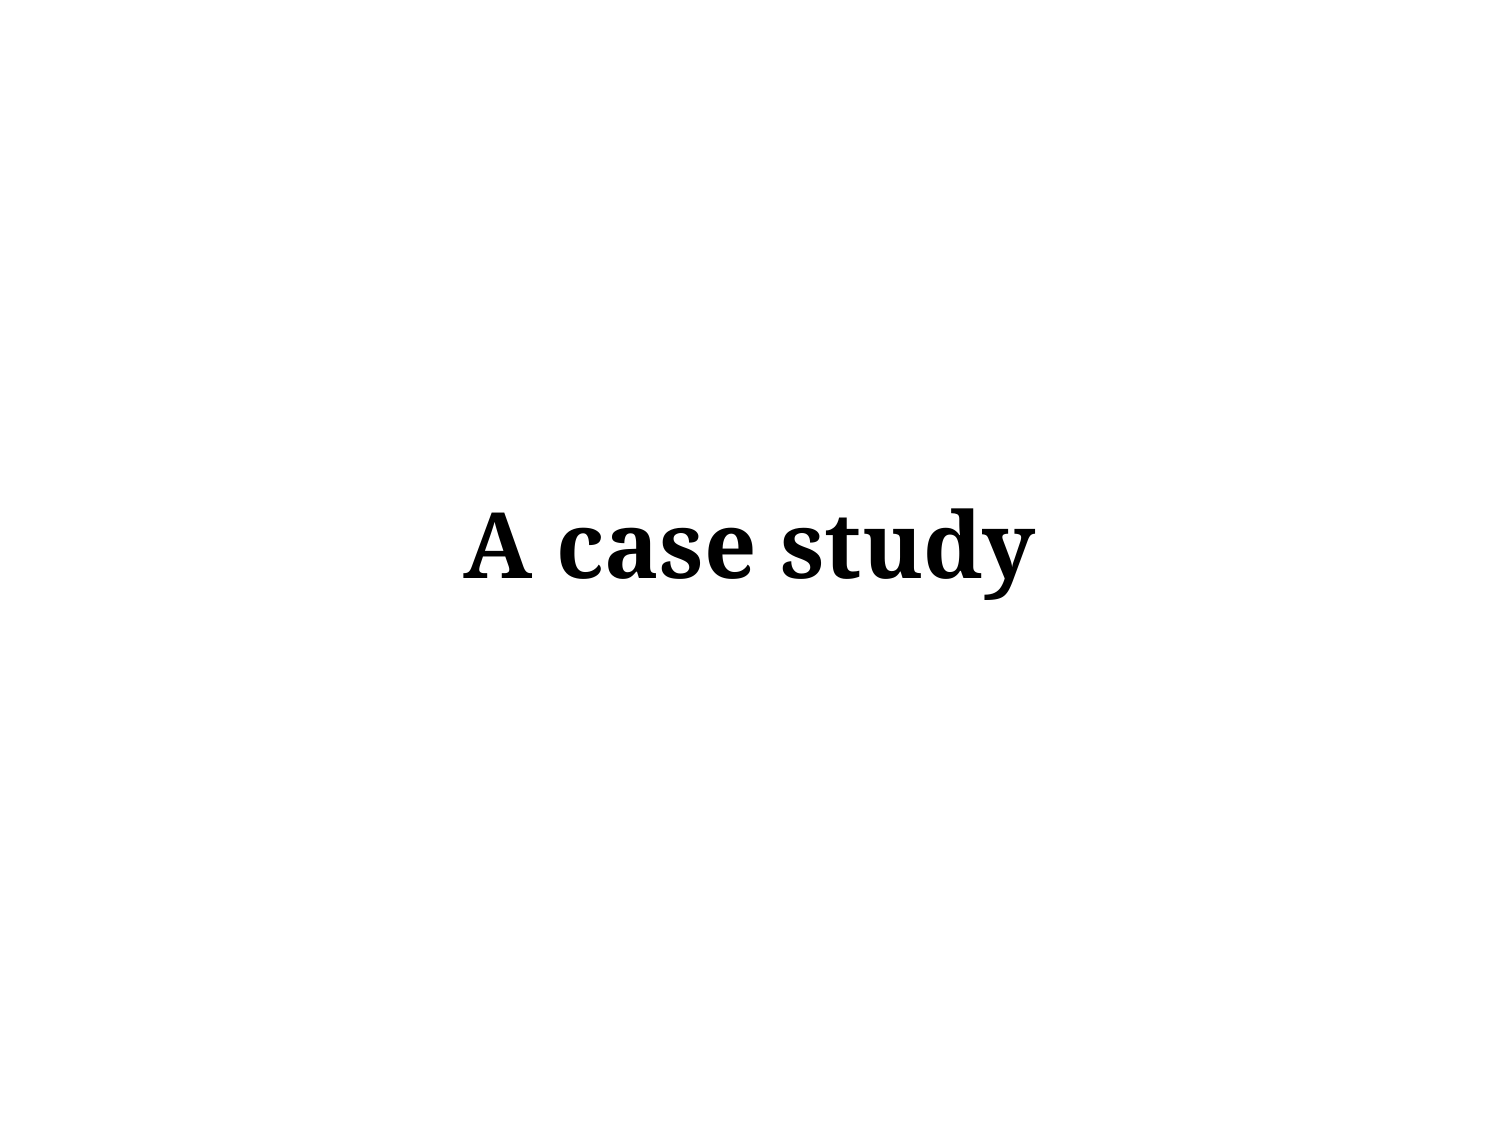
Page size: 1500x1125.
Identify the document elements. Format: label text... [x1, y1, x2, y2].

title A case study [64, 420, 1436, 662]
